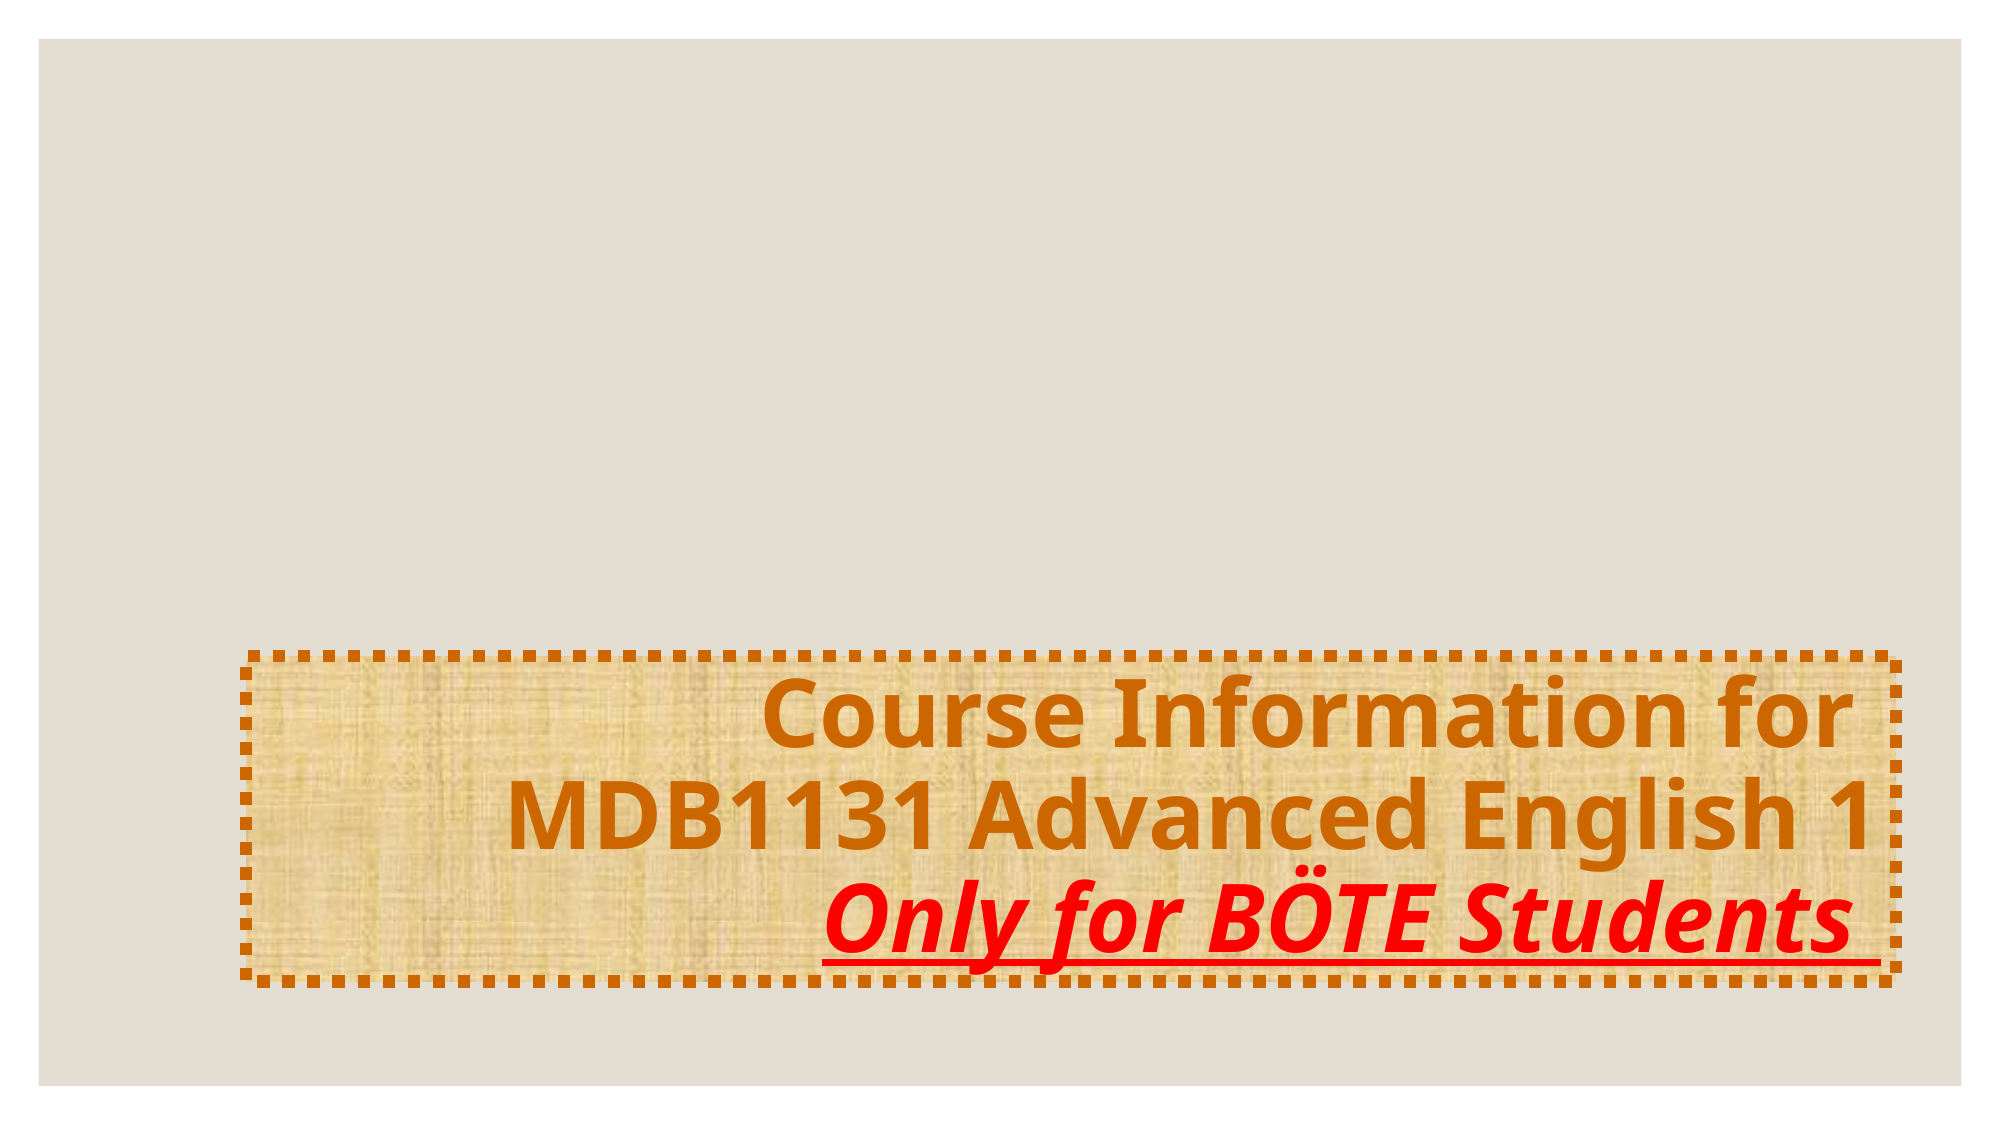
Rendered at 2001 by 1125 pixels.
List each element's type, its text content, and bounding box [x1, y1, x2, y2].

title Course Information for MDB1131 Advanced English 1 Only for BÖTE Students [246, 656, 1897, 982]
